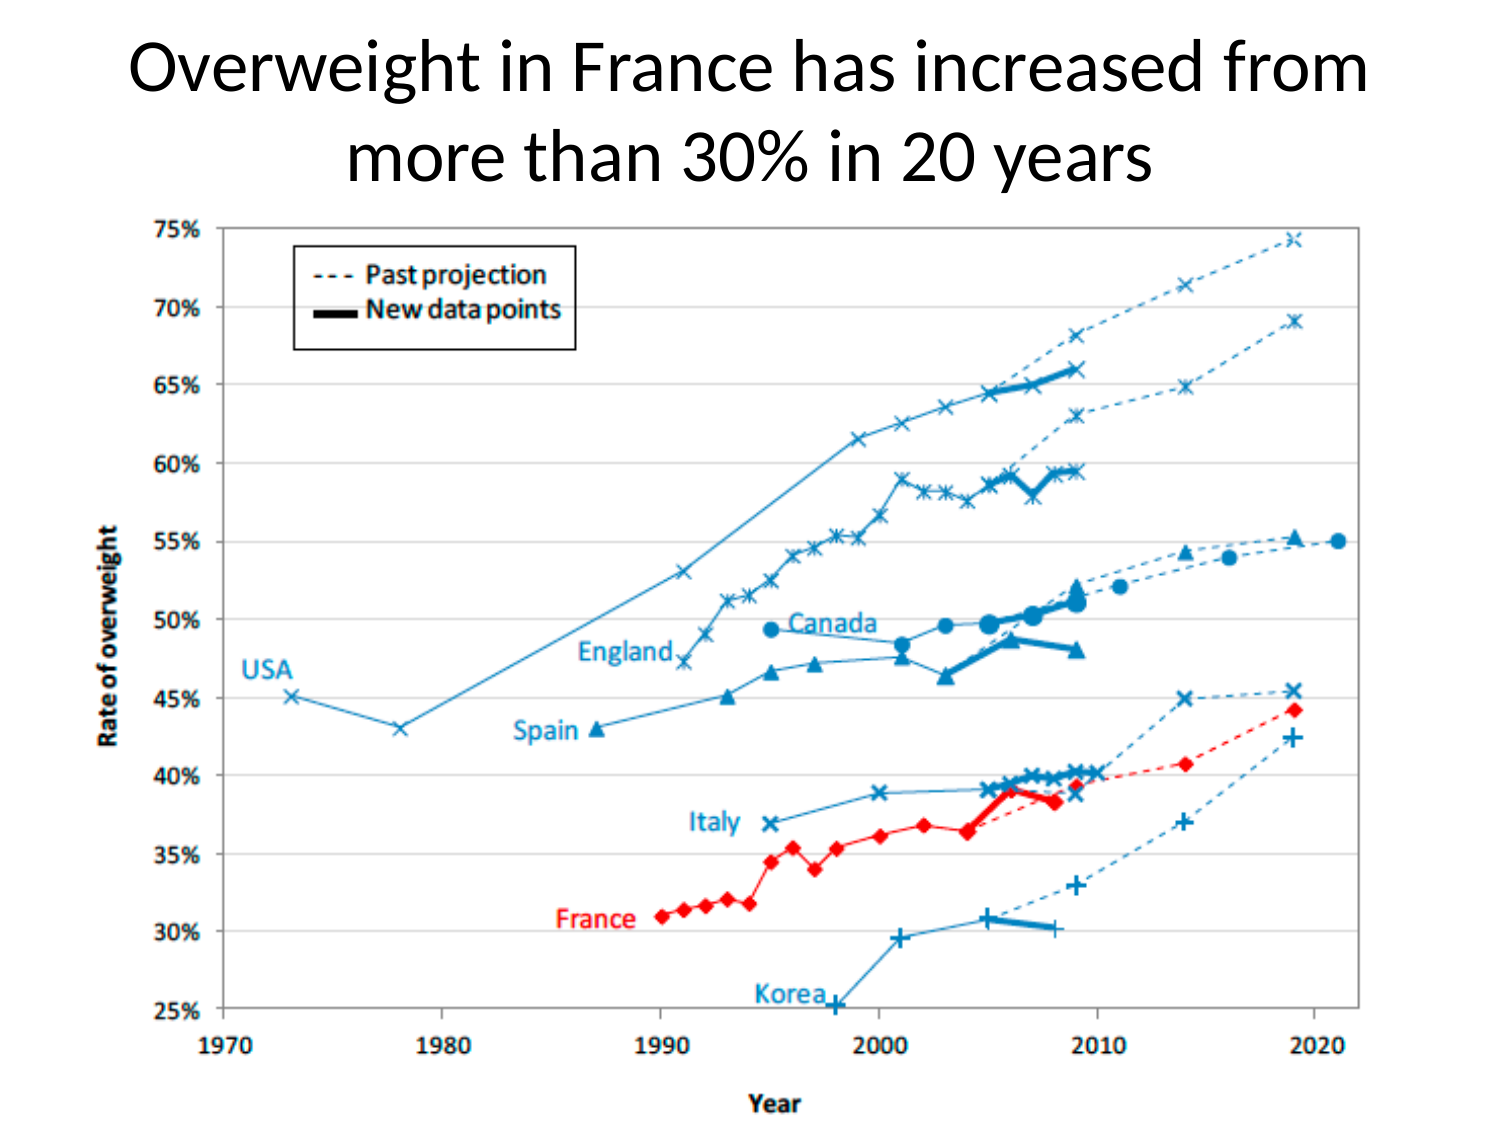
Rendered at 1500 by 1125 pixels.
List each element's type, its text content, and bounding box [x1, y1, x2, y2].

title Overweight in France has increased from more than 30% in 20 years [75, 12, 1425, 200]
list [85, 200, 1420, 1125]
